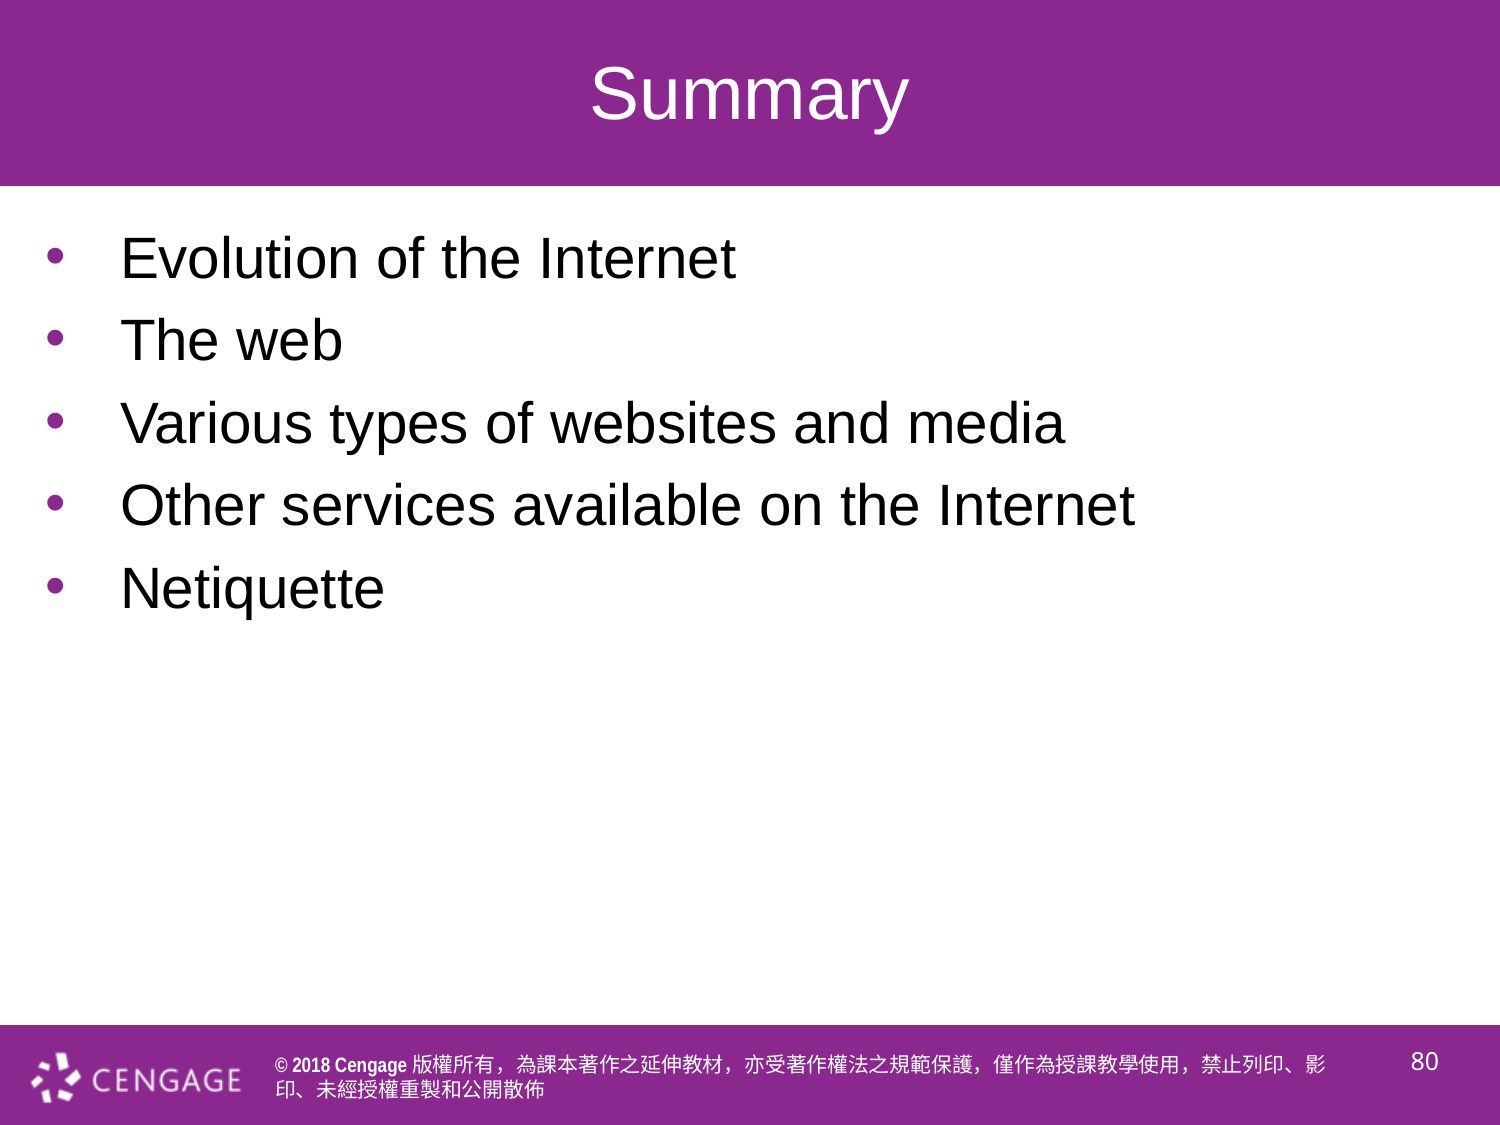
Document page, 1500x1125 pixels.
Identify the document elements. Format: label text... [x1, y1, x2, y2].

title Summary [6, 4, 1493, 176]
list Evolution of the Internet The web Various types of websites and media Other services available on the Internet Netiquette [36, 211, 1476, 1006]
picture [21, 1043, 246, 1111]
slide_number 80 [1400, 1038, 1450, 1087]
